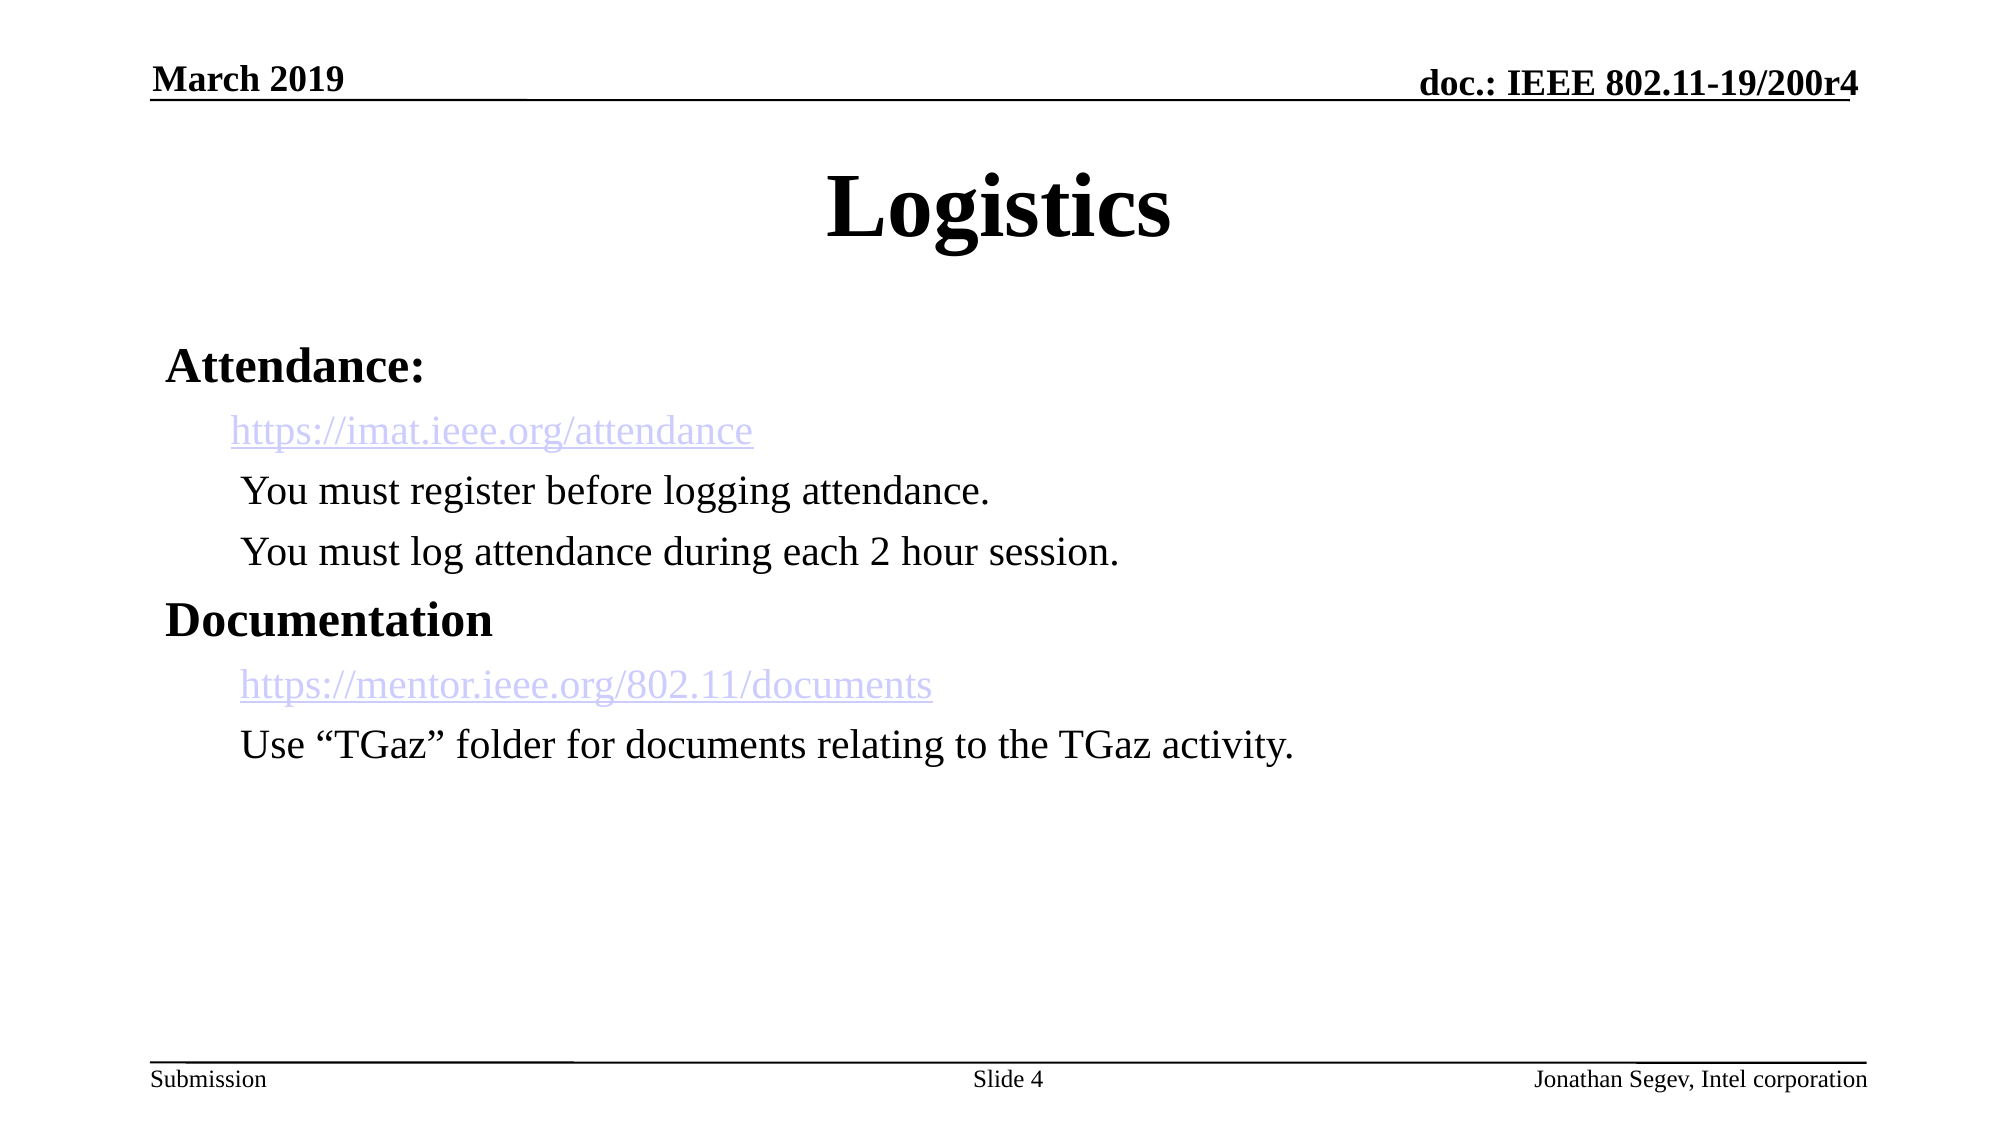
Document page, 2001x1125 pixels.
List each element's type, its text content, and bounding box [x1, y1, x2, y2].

footer Jonathan Segev, Intel corporation [1171, 1061, 1869, 1093]
title Logistics [149, 112, 1850, 288]
slide_number Slide 4 [950, 1061, 1067, 1123]
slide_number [152, 54, 563, 100]
list Attendance: https://imat.ieee.org/attendance You must register before logging attendance. You must log attendance during each 2 hour session. Documentation https://mentor.ieee.org/802.11/documents Use “TGaz” folder for documents relating to the TGaz activity. [149, 324, 1850, 1000]
